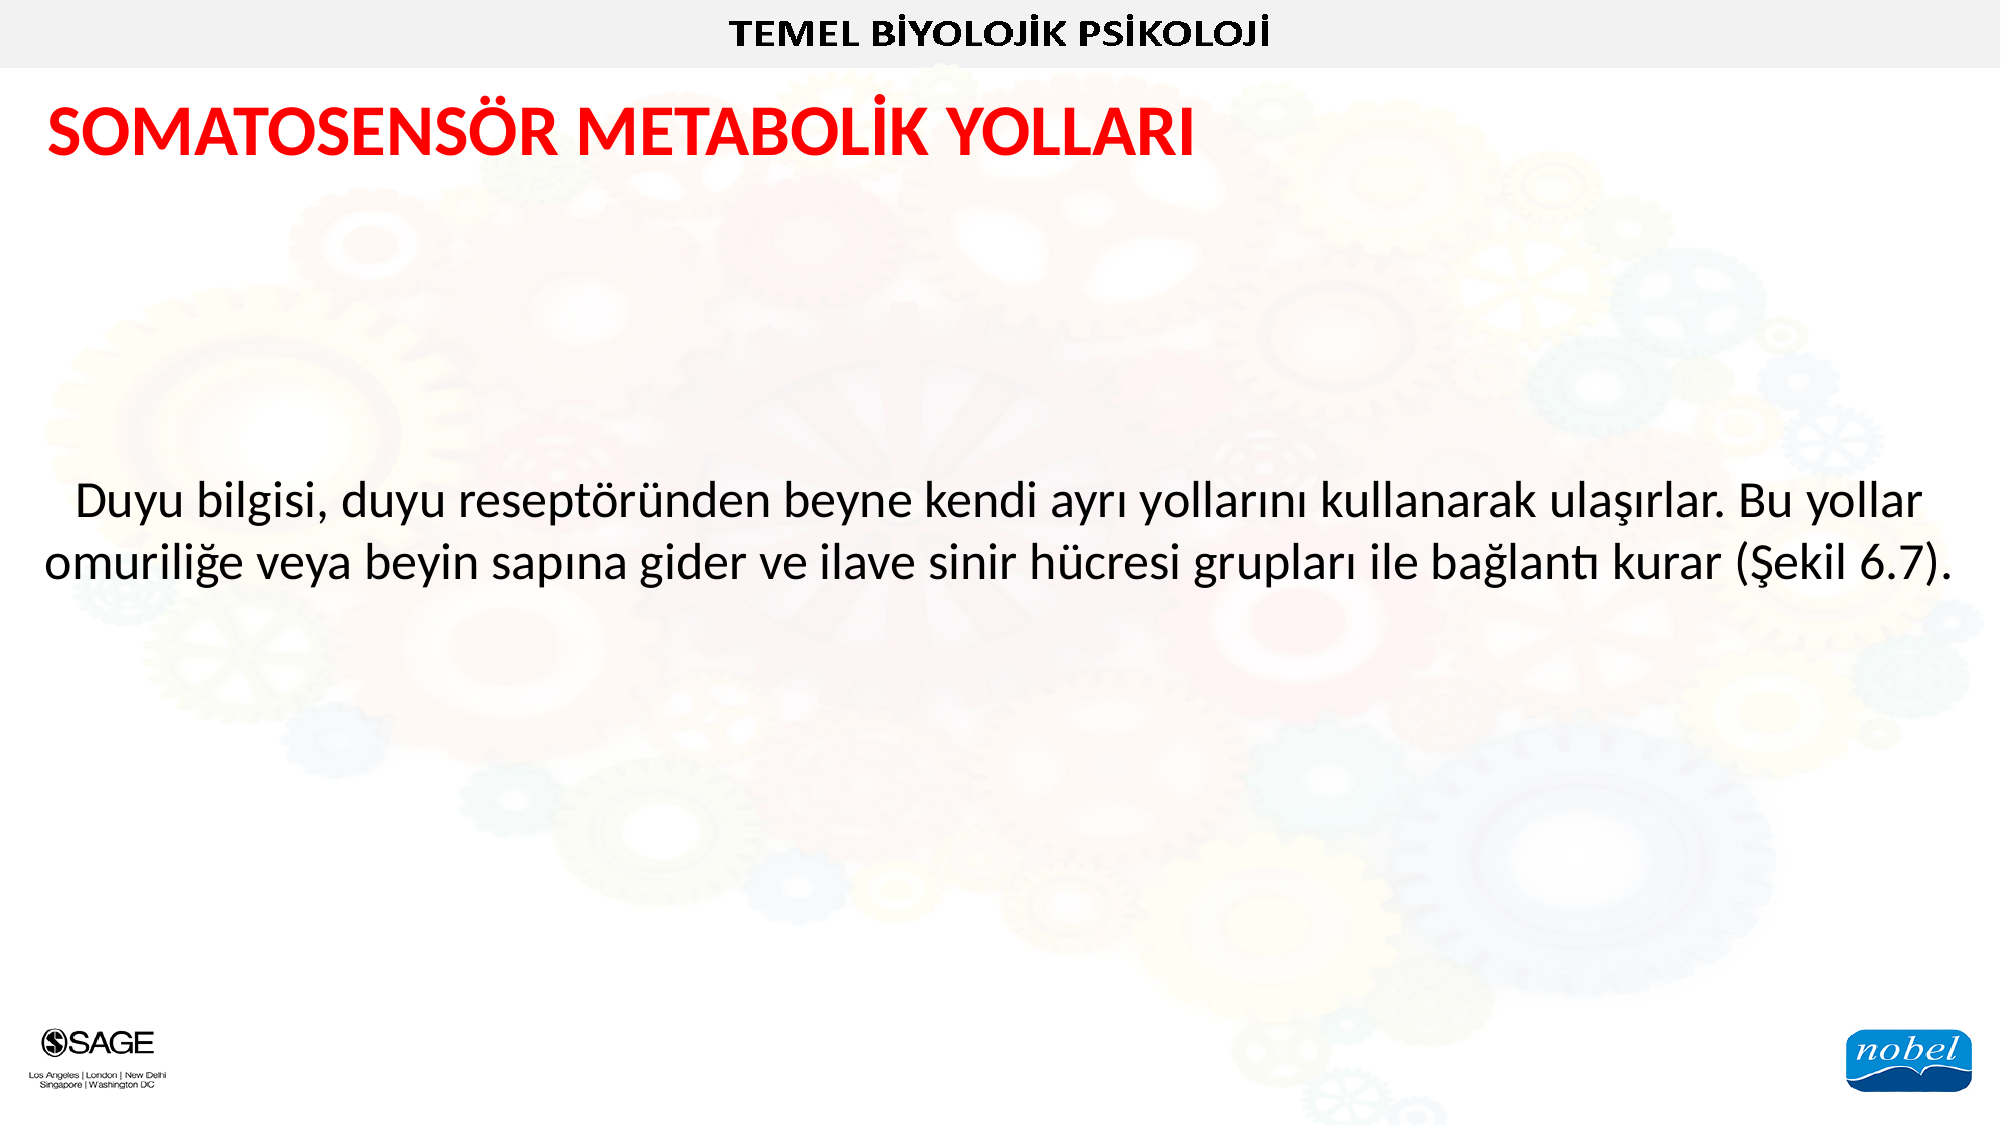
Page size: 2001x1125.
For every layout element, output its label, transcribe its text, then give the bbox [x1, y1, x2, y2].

text_box SOMATOSENSÖR METABOLİK YOLLARI [32, 75, 2000, 178]
picture [0, 0, 2001, 1125]
text_box Duyu bilgisi, duyu reseptöründen beyne kendi ayrı yollarını kullanarak ulaşırlar. Bu yollar omuriliğe veya beyin sapına gider ve ilave sinir hücresi grupları ile bağlantı kurar (Şekil 6.7). [24, 457, 1976, 598]
